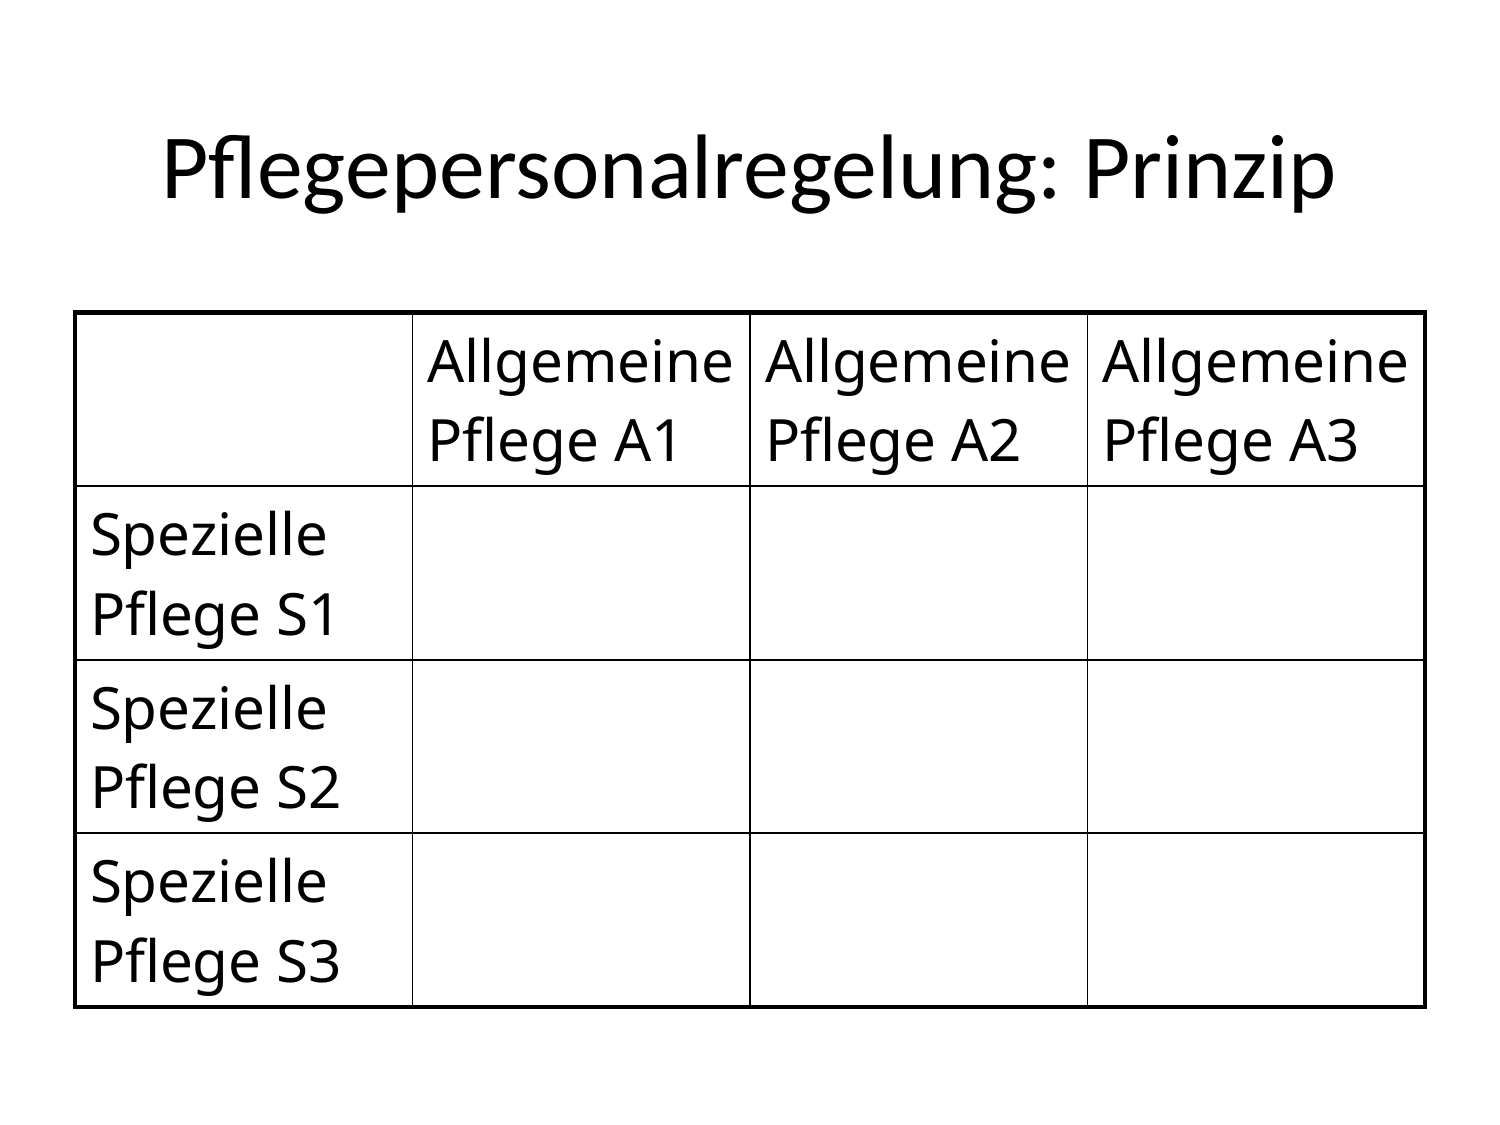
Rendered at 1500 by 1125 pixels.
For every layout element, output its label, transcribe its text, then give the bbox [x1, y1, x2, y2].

table_header Allgemeine Pflege A2 [751, 315, 1087, 485]
table_cell Spezielle Pflege S3 [77, 834, 412, 1005]
table_header [77, 315, 412, 485]
table_cell [751, 661, 1087, 832]
table_header Allgemeine Pflege A3 [1088, 315, 1423, 485]
table_cell [751, 487, 1087, 659]
table_cell [1088, 834, 1423, 1005]
table_cell [413, 661, 749, 832]
table_cell [1088, 661, 1423, 832]
table_cell [751, 834, 1087, 1005]
table_cell Spezielle Pflege S2 [77, 661, 412, 832]
title Pflegepersonalregelung: Prinzip [75, 47, 1425, 275]
table_cell [413, 487, 749, 659]
table_cell [1088, 487, 1423, 659]
table_cell Spezielle Pflege S1 [77, 487, 412, 659]
table_cell [413, 834, 749, 1005]
table_header Allgemeine Pflege A1 [413, 315, 749, 485]
